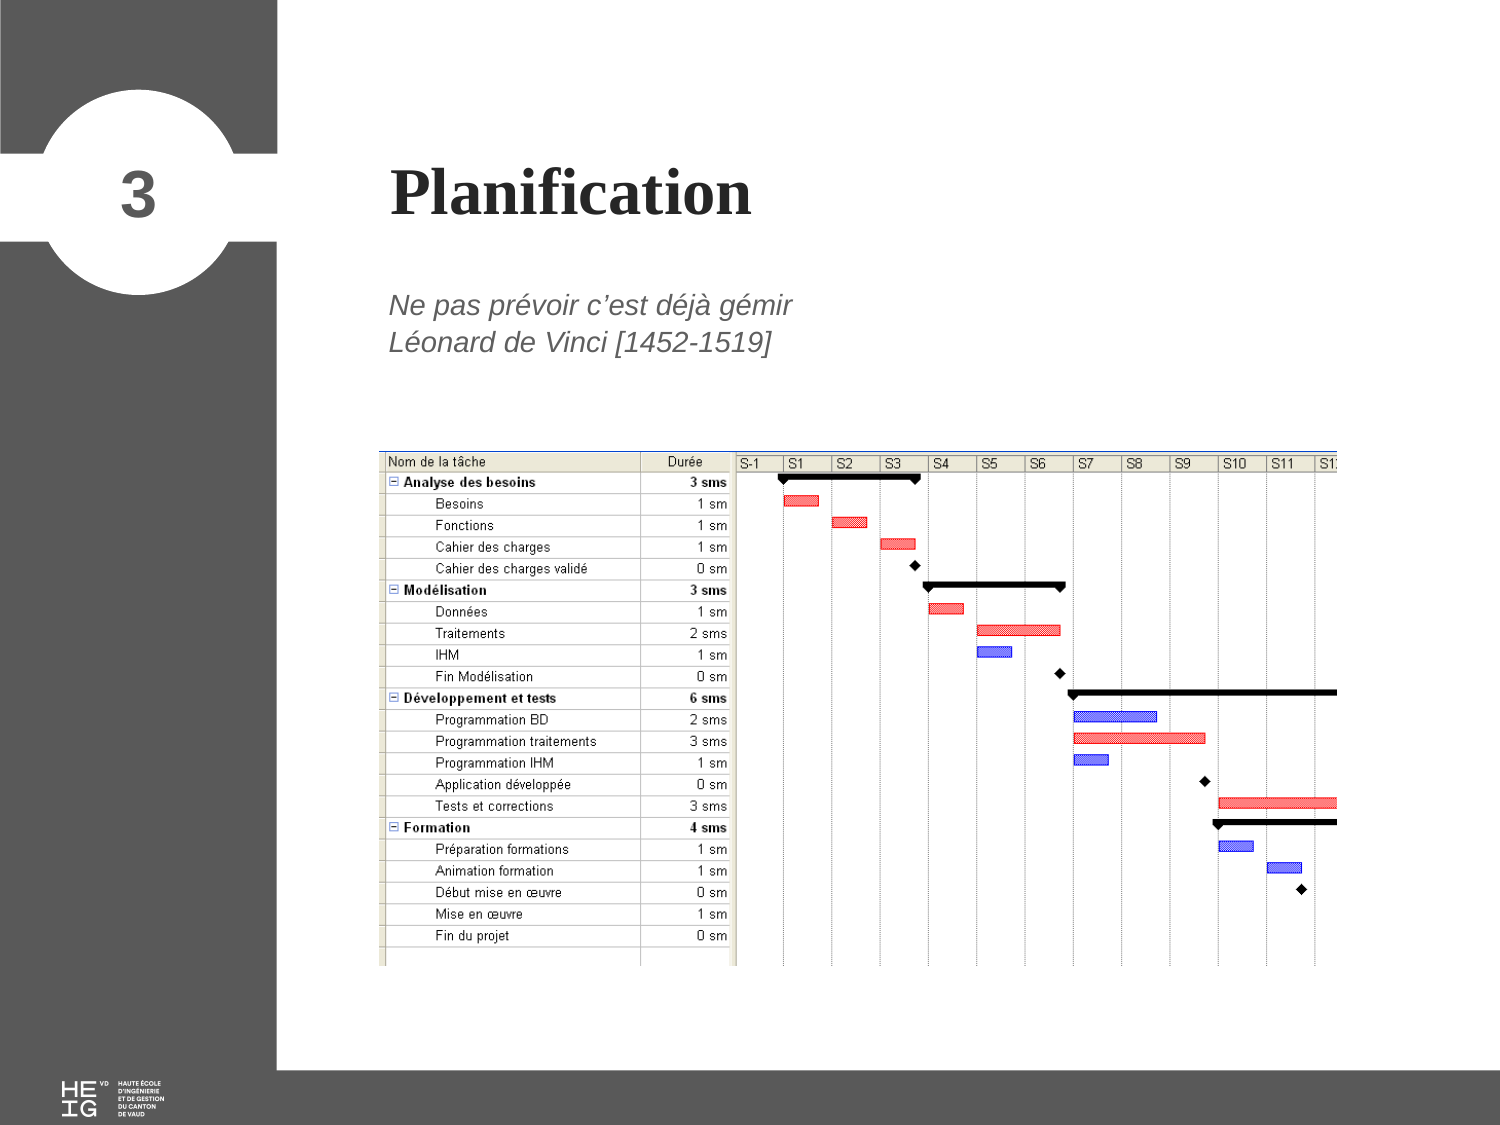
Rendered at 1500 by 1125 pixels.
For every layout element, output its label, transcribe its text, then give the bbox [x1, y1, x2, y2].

title Planification [374, 131, 1282, 244]
list 3 [42, 128, 235, 254]
picture [379, 451, 1337, 966]
picture [62, 1080, 164, 1117]
text_box Ne pas prévoir c’est déjà gémir Léonard de Vinci [1452-1519] [373, 282, 1035, 416]
